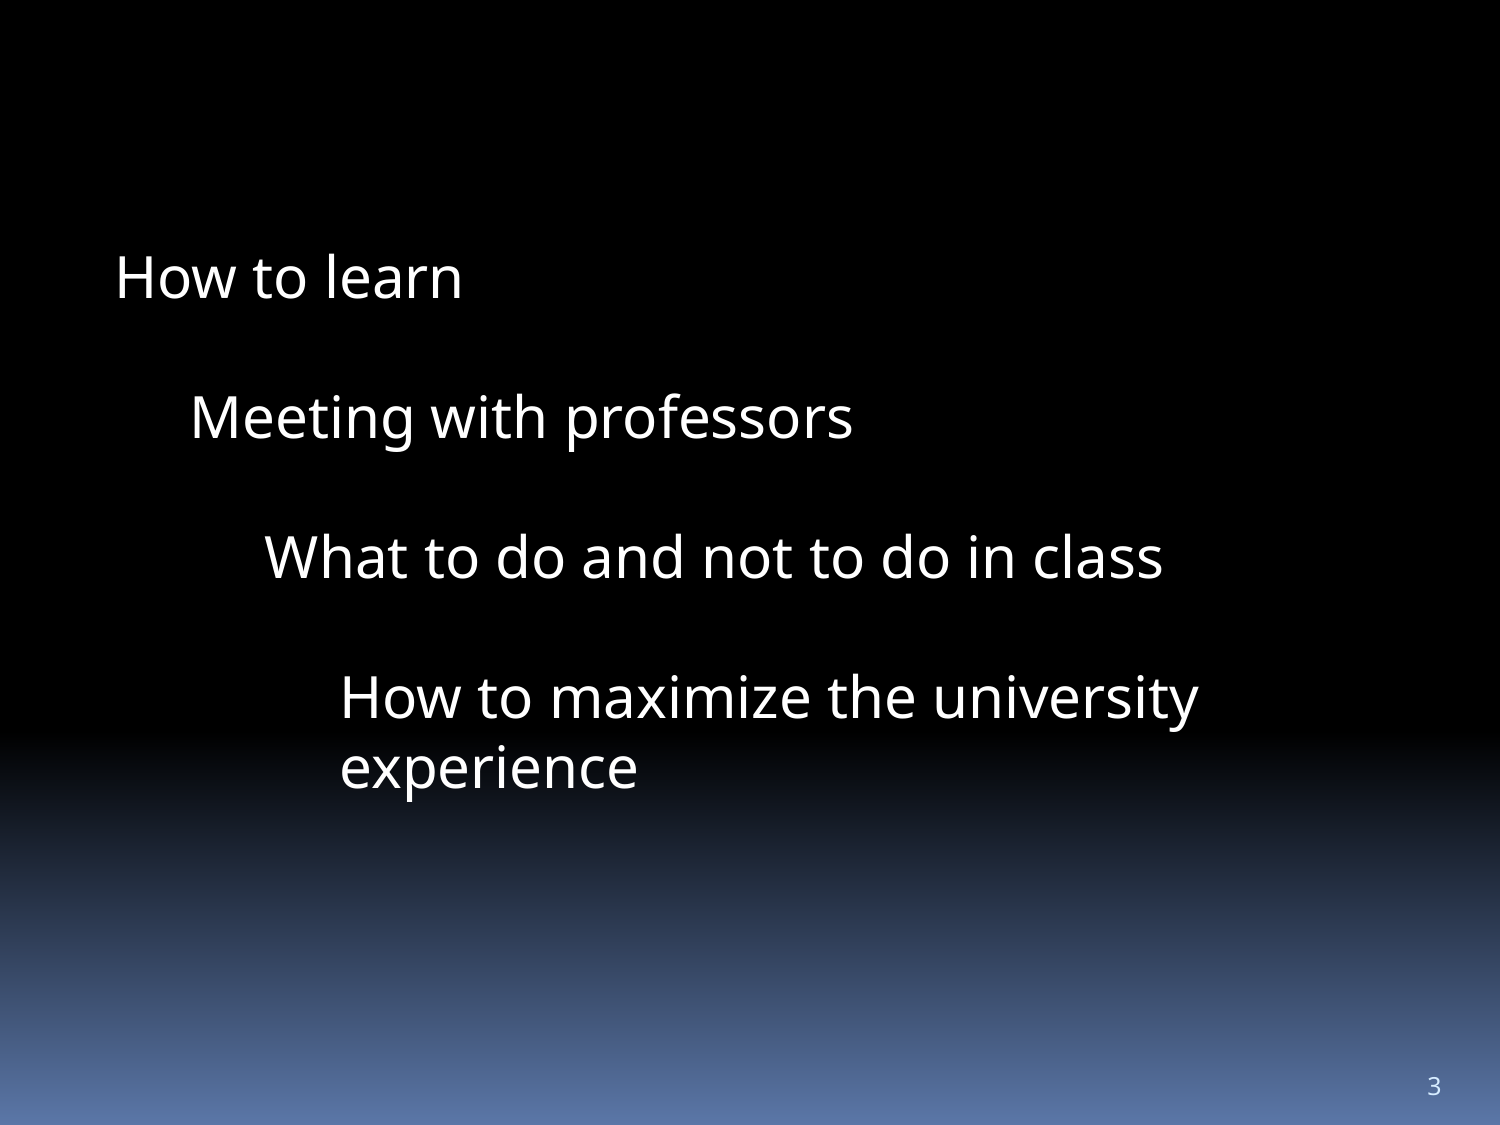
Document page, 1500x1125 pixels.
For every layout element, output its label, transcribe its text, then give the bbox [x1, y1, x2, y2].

text_box How to learn Meeting with professors What to do and not to do in class How to maximize the university experience [99, 187, 1400, 1017]
slide_number 3 [1412, 1052, 1488, 1113]
